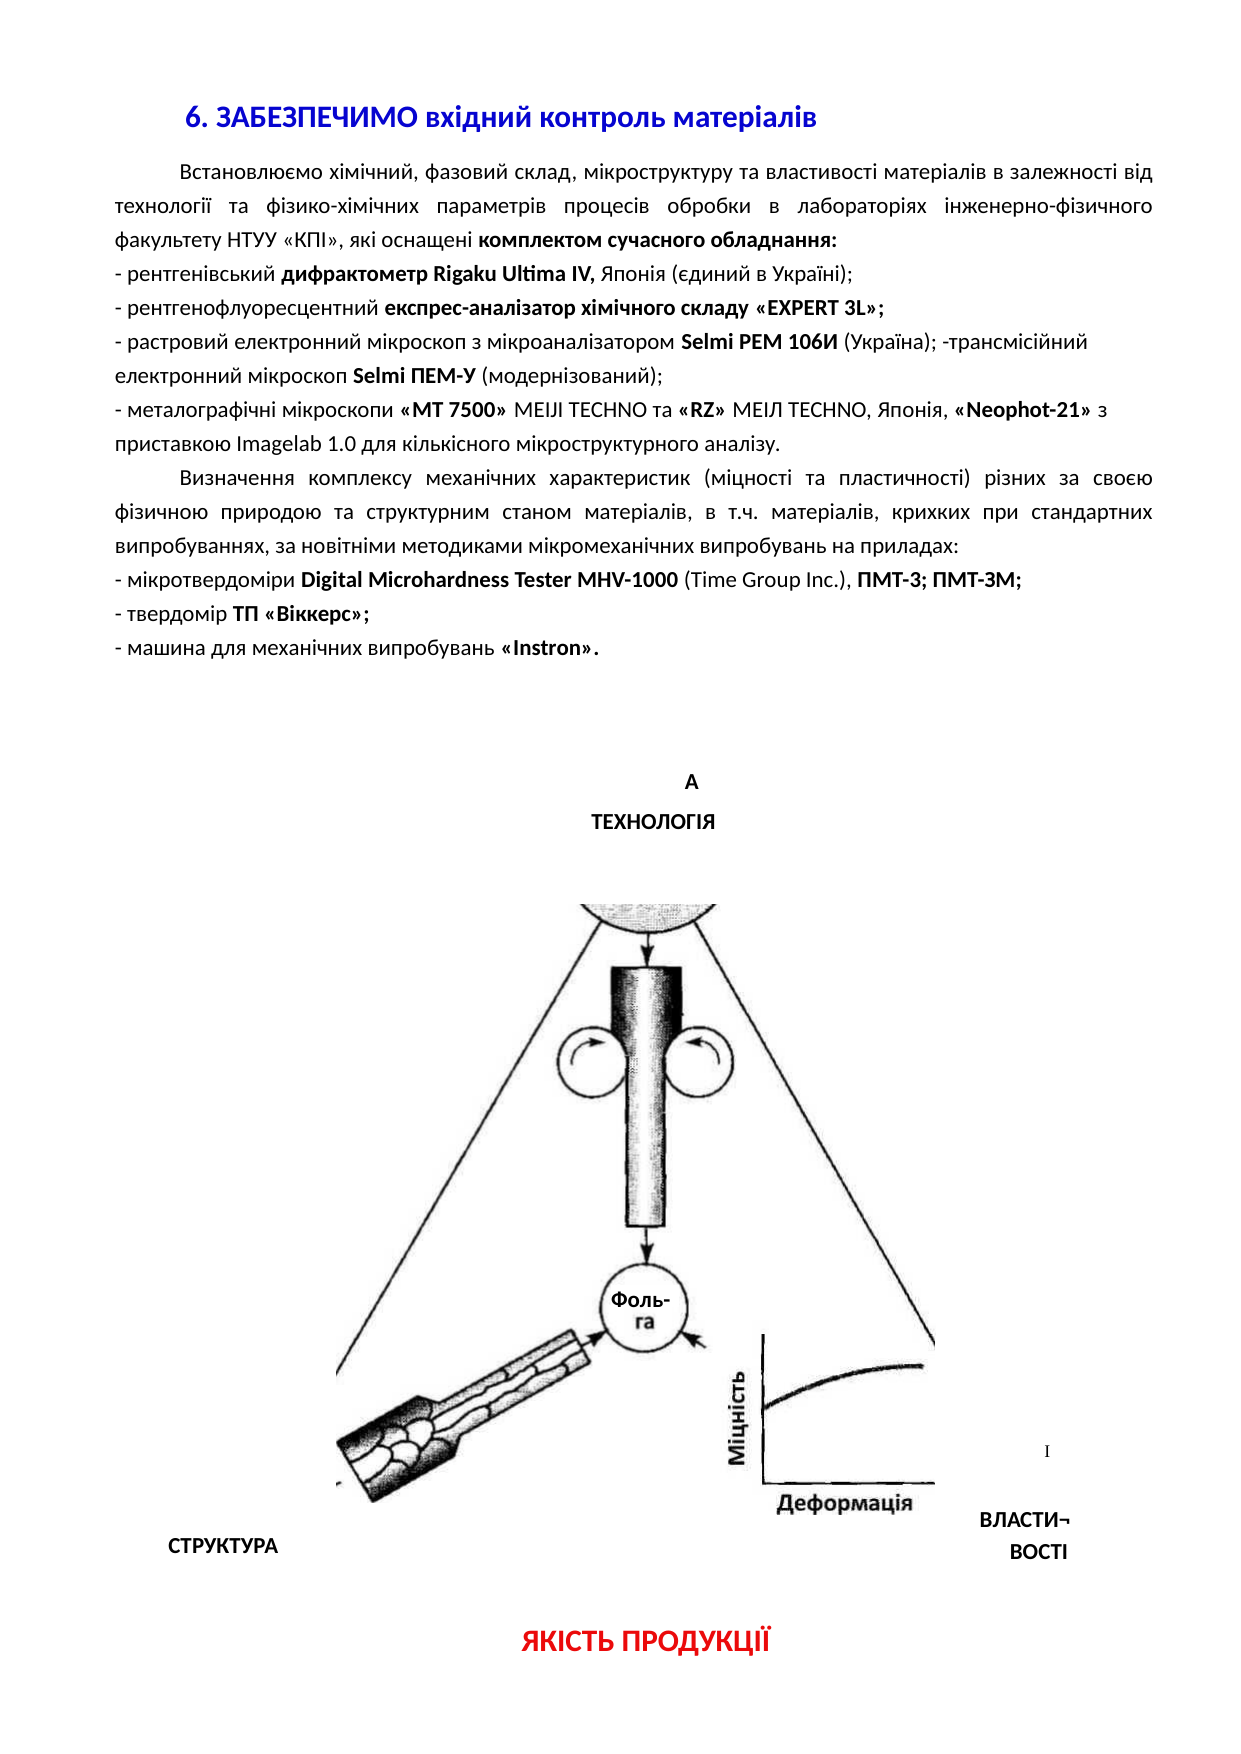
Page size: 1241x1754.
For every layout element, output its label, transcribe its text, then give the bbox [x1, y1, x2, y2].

text_box А ТЕХНОЛОГІЯ [578, 759, 729, 892]
text_box 6. ЗАБЕЗПЕЧИМО вхідний контроль матеріалів Встановлюємо хімічний, фазовий склад, мікроструктуру та властивості матеріалів в залежності від технології та фізико-хімічних параметрів процесів обробки в лабораторіях інженерно-фізичного факультету НТУУ «КПІ», які оснащені комплектом сучасного обладнання: - рентгенівський дифрактометр Rigaku Ultima IV, Японія (єдиний в Україні); - рентгенофлуоресцентний експрес-аналізатор хімічного складу «EXPERT 3L»; - растровий електронний мікроскоп з мікроаналізатором Selmi РЕМ 106И (Україна); -трансмісійний електронний мікроскоп Selmi ПЕМ-У (модернізований); - металографічні мікроскопи «МТ 7500» MEIJI TECHNO та «RZ» МЕІЛ TECHNO, Японія, «Neophot-21» з приставкою Imagelab 1.0 для кількісного мікроструктурного аналізу. Визначення комплексу механічних характеристик (міцності та пластичності) різних за своєю фізичною природою та структурним станом матеріалів, в т.ч. матеріалів, крихких при стандартних випробуваннях, за новітніми методиками мікромеханічних випробувань на приладах: - мікротвердоміри Digital Microhardness Tester MHV-1000 (Time Group Inc.), ПМТ-3; ПМТ-ЗМ; - твердомір ТП «Віккерс»; - машина для механічних випробувань «Instron». [114, 96, 1155, 714]
text_box ВЛАСТИ¬ ВОСТІ [979, 1504, 1099, 1572]
text_box СТРУКТУРА [168, 1530, 315, 1556]
text_box ЯКІСТЬ ПРОДУКЦІЇ [502, 1620, 790, 1656]
picture [336, 904, 936, 1516]
text_box I [1044, 1439, 1056, 1459]
